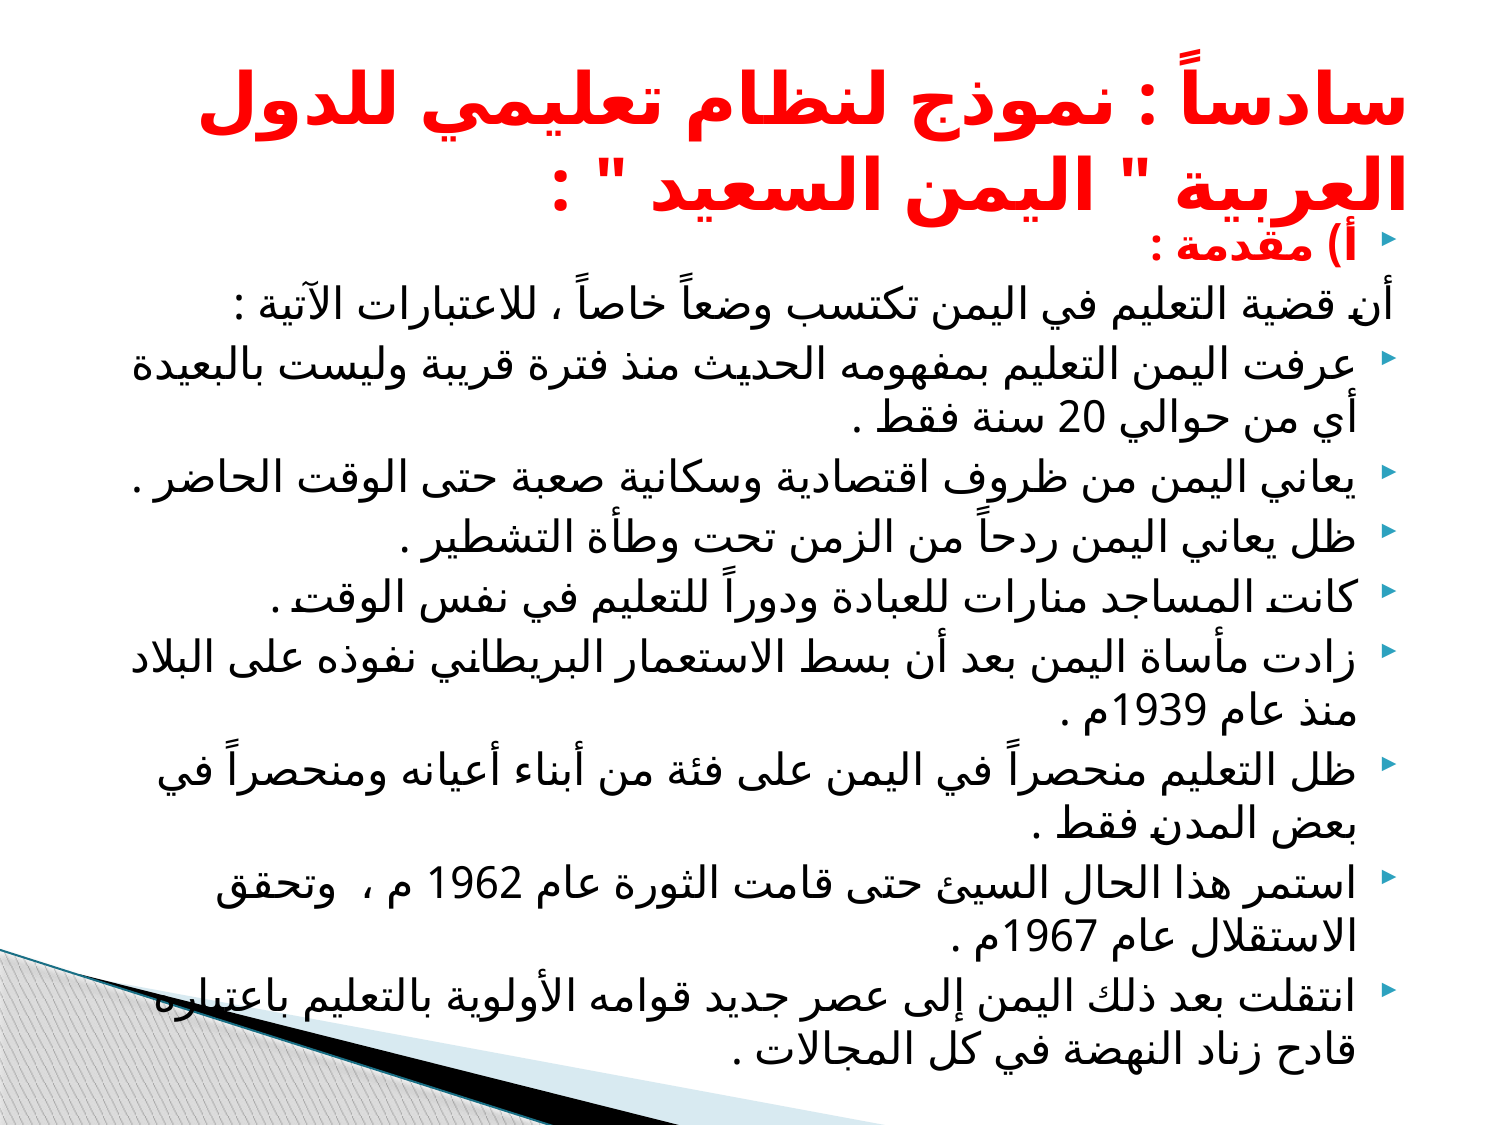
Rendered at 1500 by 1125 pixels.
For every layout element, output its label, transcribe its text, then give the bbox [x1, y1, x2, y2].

list أ) مقدمة : أن قضية التعليم في اليمن تكتسب وضعاً خاصاً ، للاعتبارات الآتية : عرفت اليمن التعليم بمفهومه الحديث منذ فترة قريبة وليست بالبعيدة أي من حوالي 20 سنة فقط . يعاني اليمن من ظروف اقتصادية وسكانية صعبة حتى الوقت الحاضر . ظل يعاني اليمن ردحاً من الزمن تحت وطأة التشطير . كانت المساجد منارات للعبادة ودوراً للتعليم في نفس الوقت . زادت مأساة اليمن بعد أن بسط الاستعمار البريطاني نفوذه على البلاد منذ عام 1939م . ظل التعليم منحصراً في اليمن على فئة من أبناء أعيانه ومنحصراً في بعض المدن فقط . استمر هذا الحال السيئ حتى قامت الثورة عام 1962 م ، وتحقق الاستقلال عام 1967م . انتقلت بعد ذلك اليمن إلى عصر جديد قوامه الأولوية بالتعليم باعتباره قادح زناد النهضة في كل المجالات . [75, 233, 1425, 1094]
title سادساً : نموذج لنظام تعليمي للدول العربية " اليمن السعيد " : [75, 45, 1425, 233]
